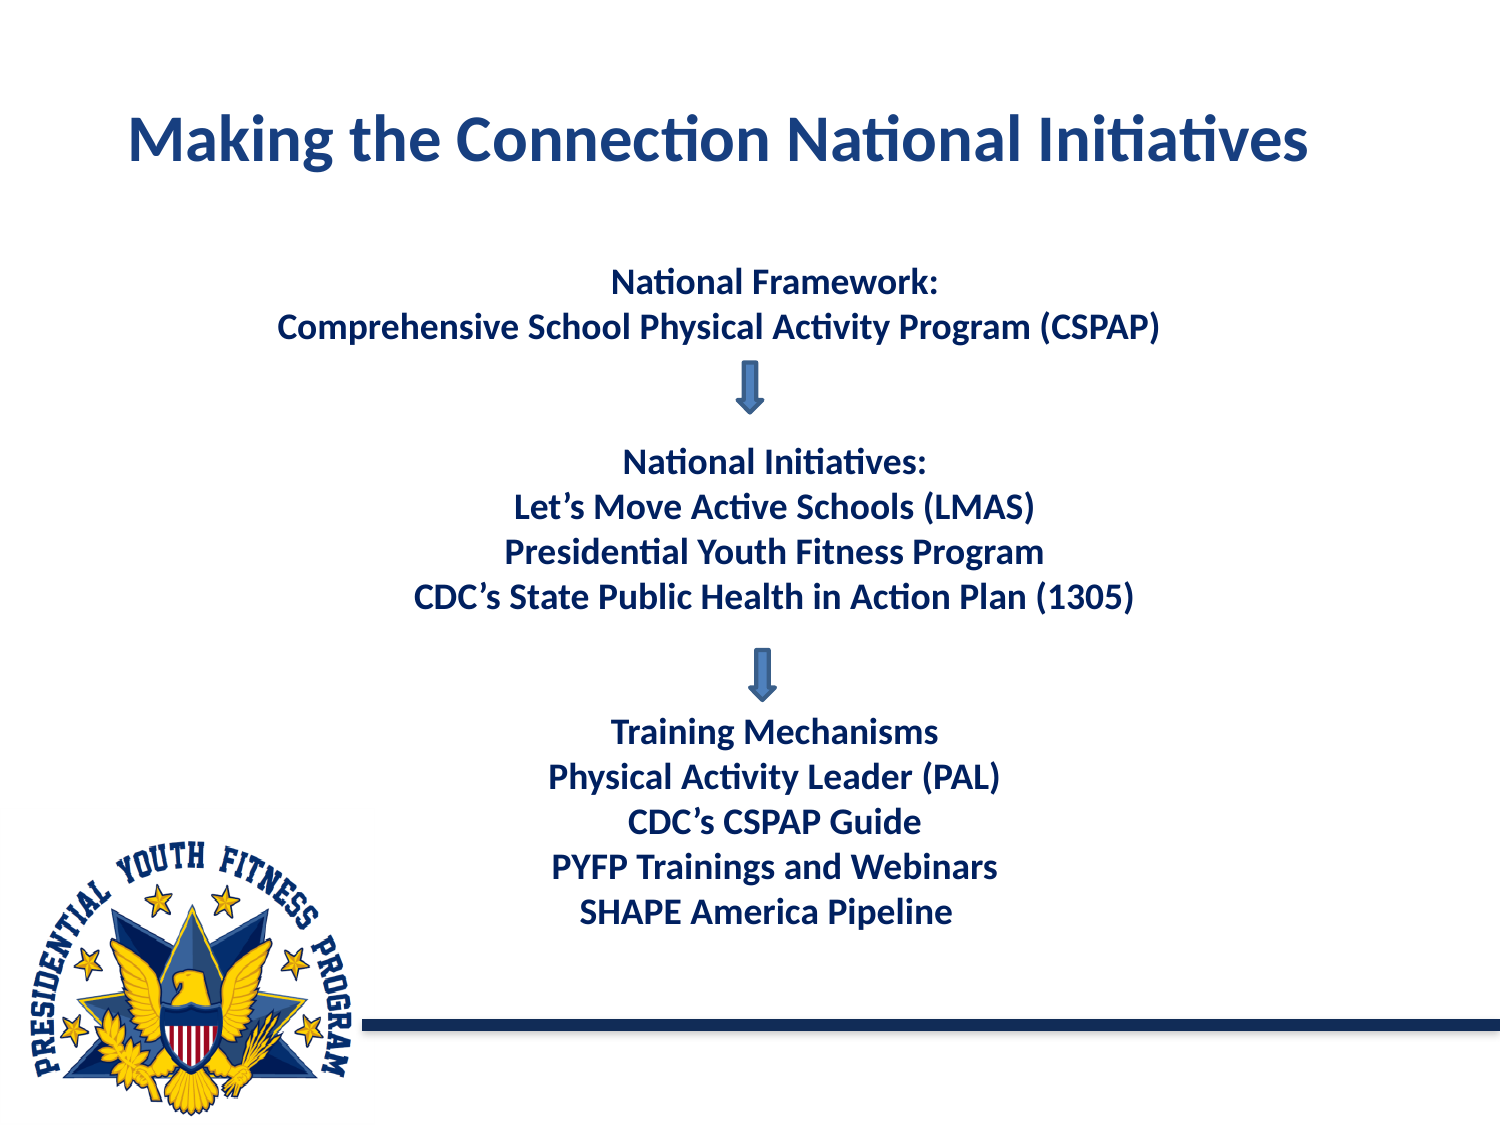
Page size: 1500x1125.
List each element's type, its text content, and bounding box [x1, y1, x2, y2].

title Making the Connection National Initiatives [112, 45, 1413, 225]
text_box National Framework: Comprehensive School Physical Activity Program (CSPAP) National Initiatives: Let’s Move Active Schools (LMAS) Presidential Youth Fitness Program CDC’s State Public Health in Action Plan (1305) Training Mechanisms Physical Activity Leader (PAL) CDC’s CSPAP Guide PYFP Trainings and Webinars SHAPE America Pipeline [262, 249, 1288, 1125]
picture [0, 808, 262, 1125]
text_box [737, 362, 763, 413]
text_box [750, 650, 775, 701]
